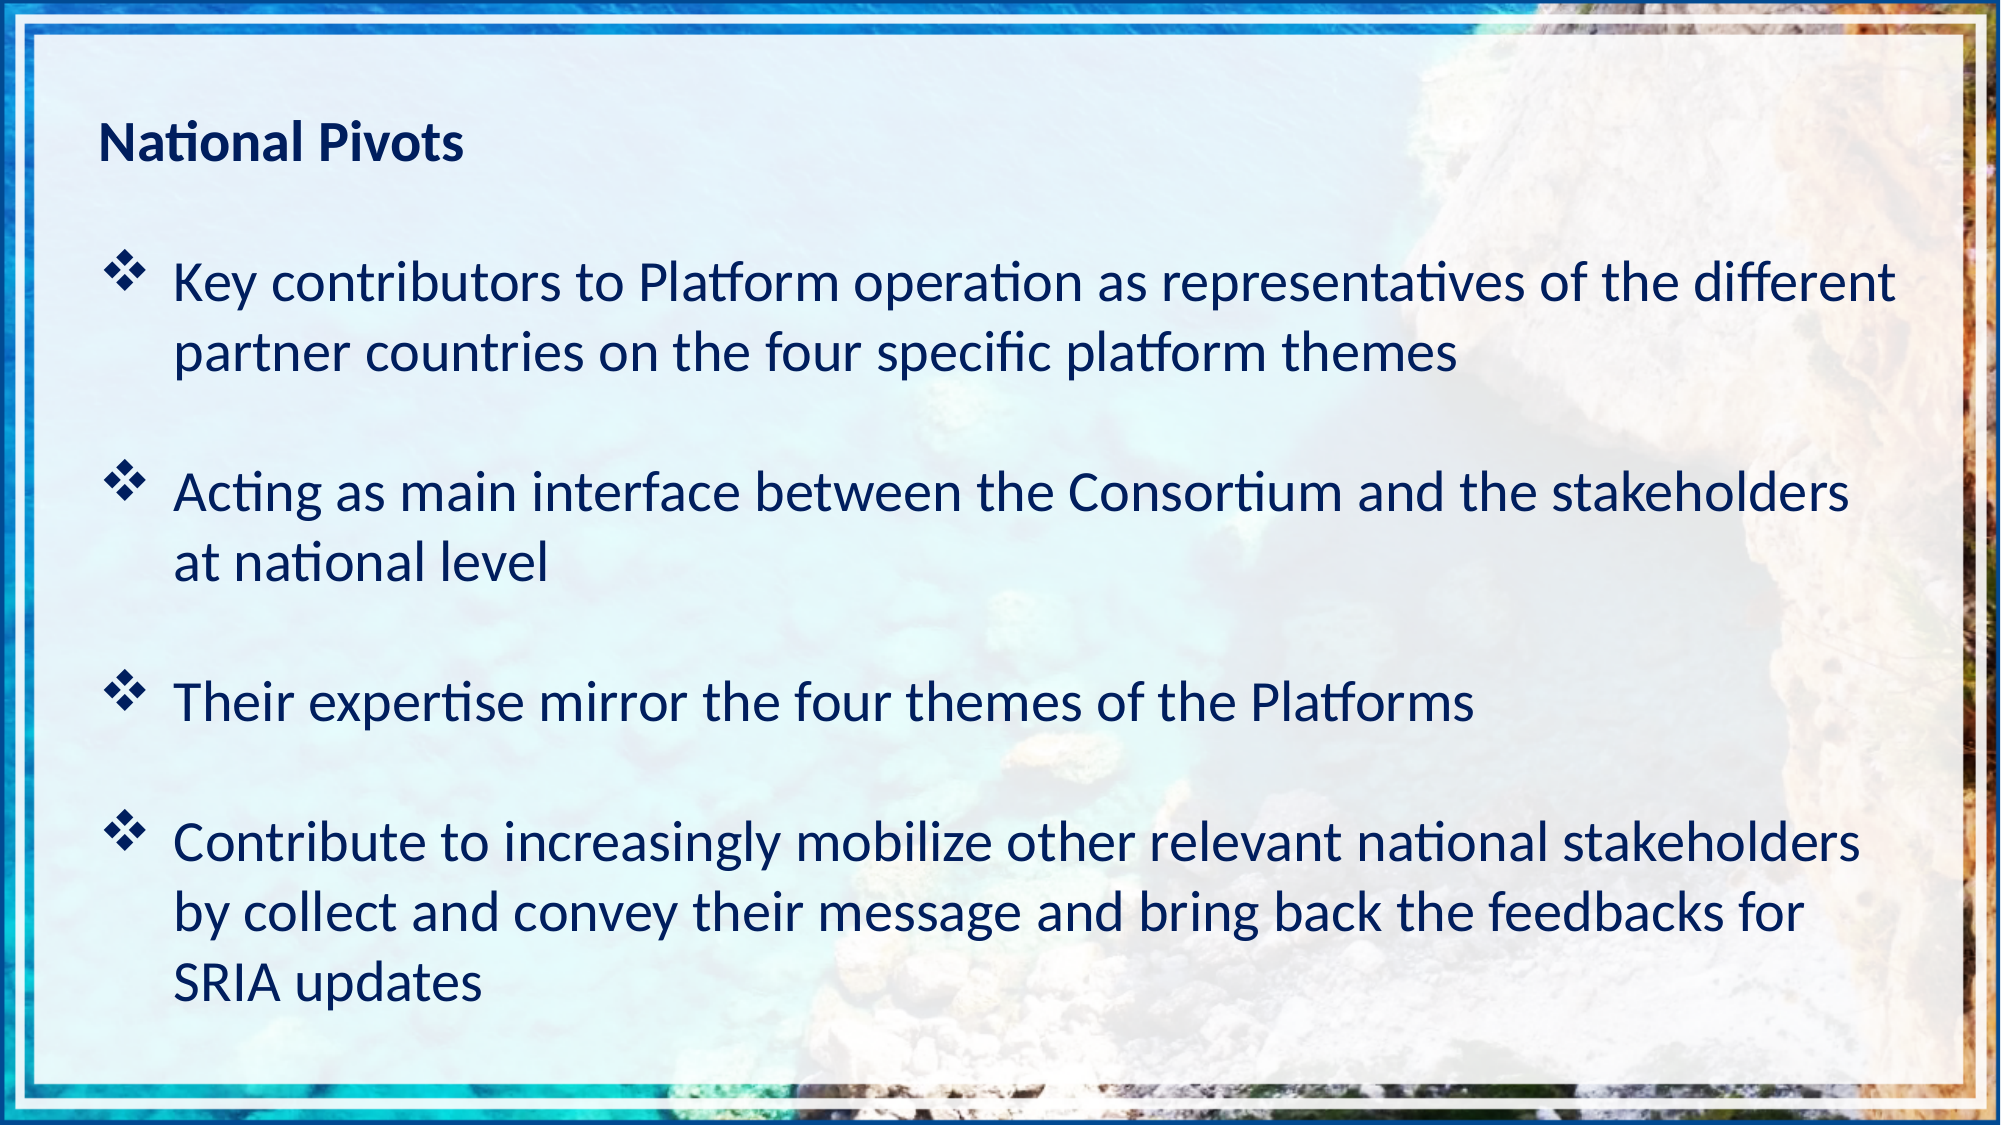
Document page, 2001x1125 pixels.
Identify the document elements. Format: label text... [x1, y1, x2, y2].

text_box National Pivots Key contributors to Platform operation as representatives of the different partner countries on the four specific platform themes Acting as main interface between the Consortium and the stakeholders at national level Their expertise mirror the four themes of the Platforms Contribute to increasingly mobilize other relevant national stakeholders by collect and convey their message and bring back the feedbacks for SRIA updates [84, 95, 1916, 1020]
picture [0, 0, 2001, 1125]
